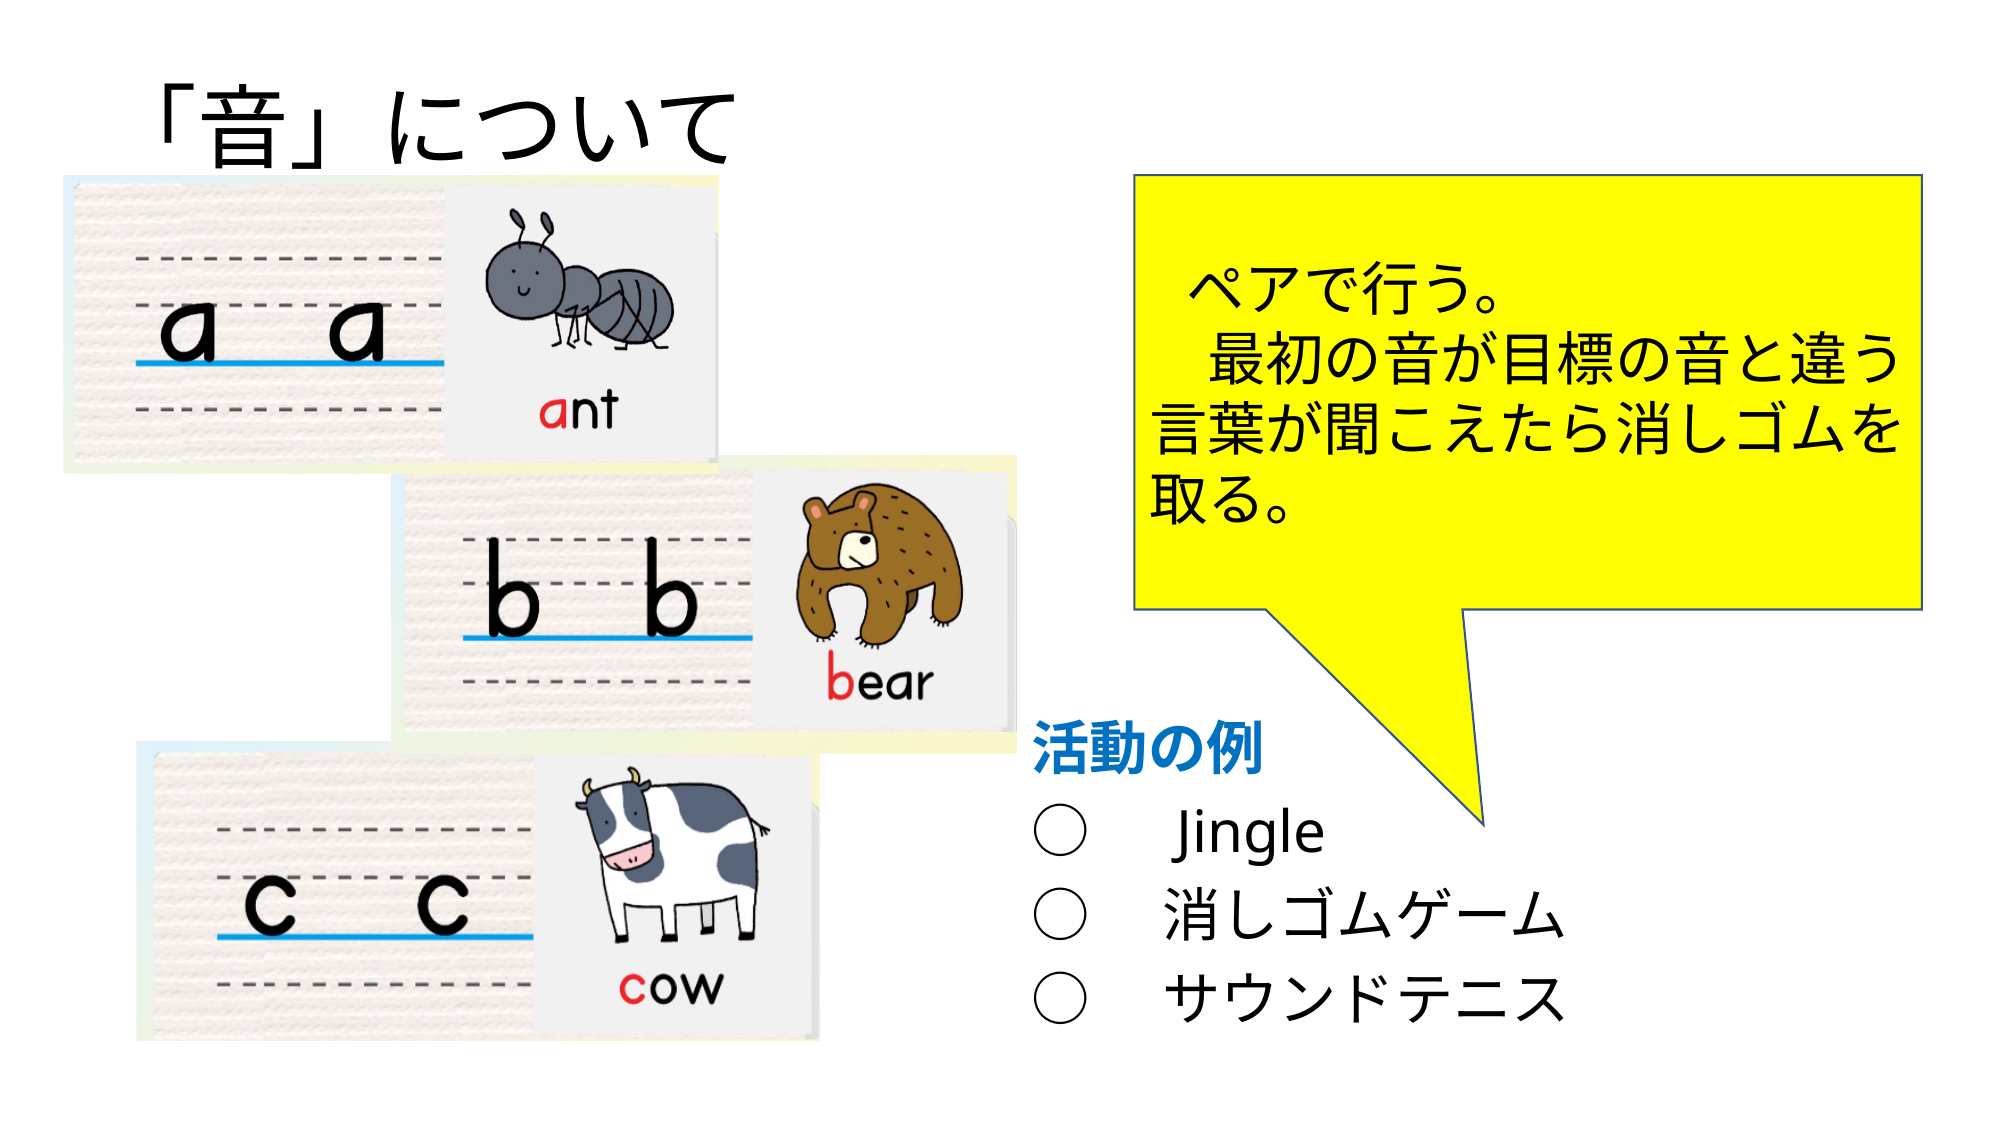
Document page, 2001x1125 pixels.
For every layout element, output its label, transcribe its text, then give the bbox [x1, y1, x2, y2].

list 活動の例 ○ Jingle ○ 消しゴムゲーム ○ サウンドテニス [1016, 711, 1766, 1114]
picture [63, 175, 1017, 1041]
text_box 「音」について [90, 62, 866, 202]
text_box ペアで行う。 最初の音が目標の音と違う言葉が聞こえたら消しゴムを取る。 [1133, 174, 1923, 828]
